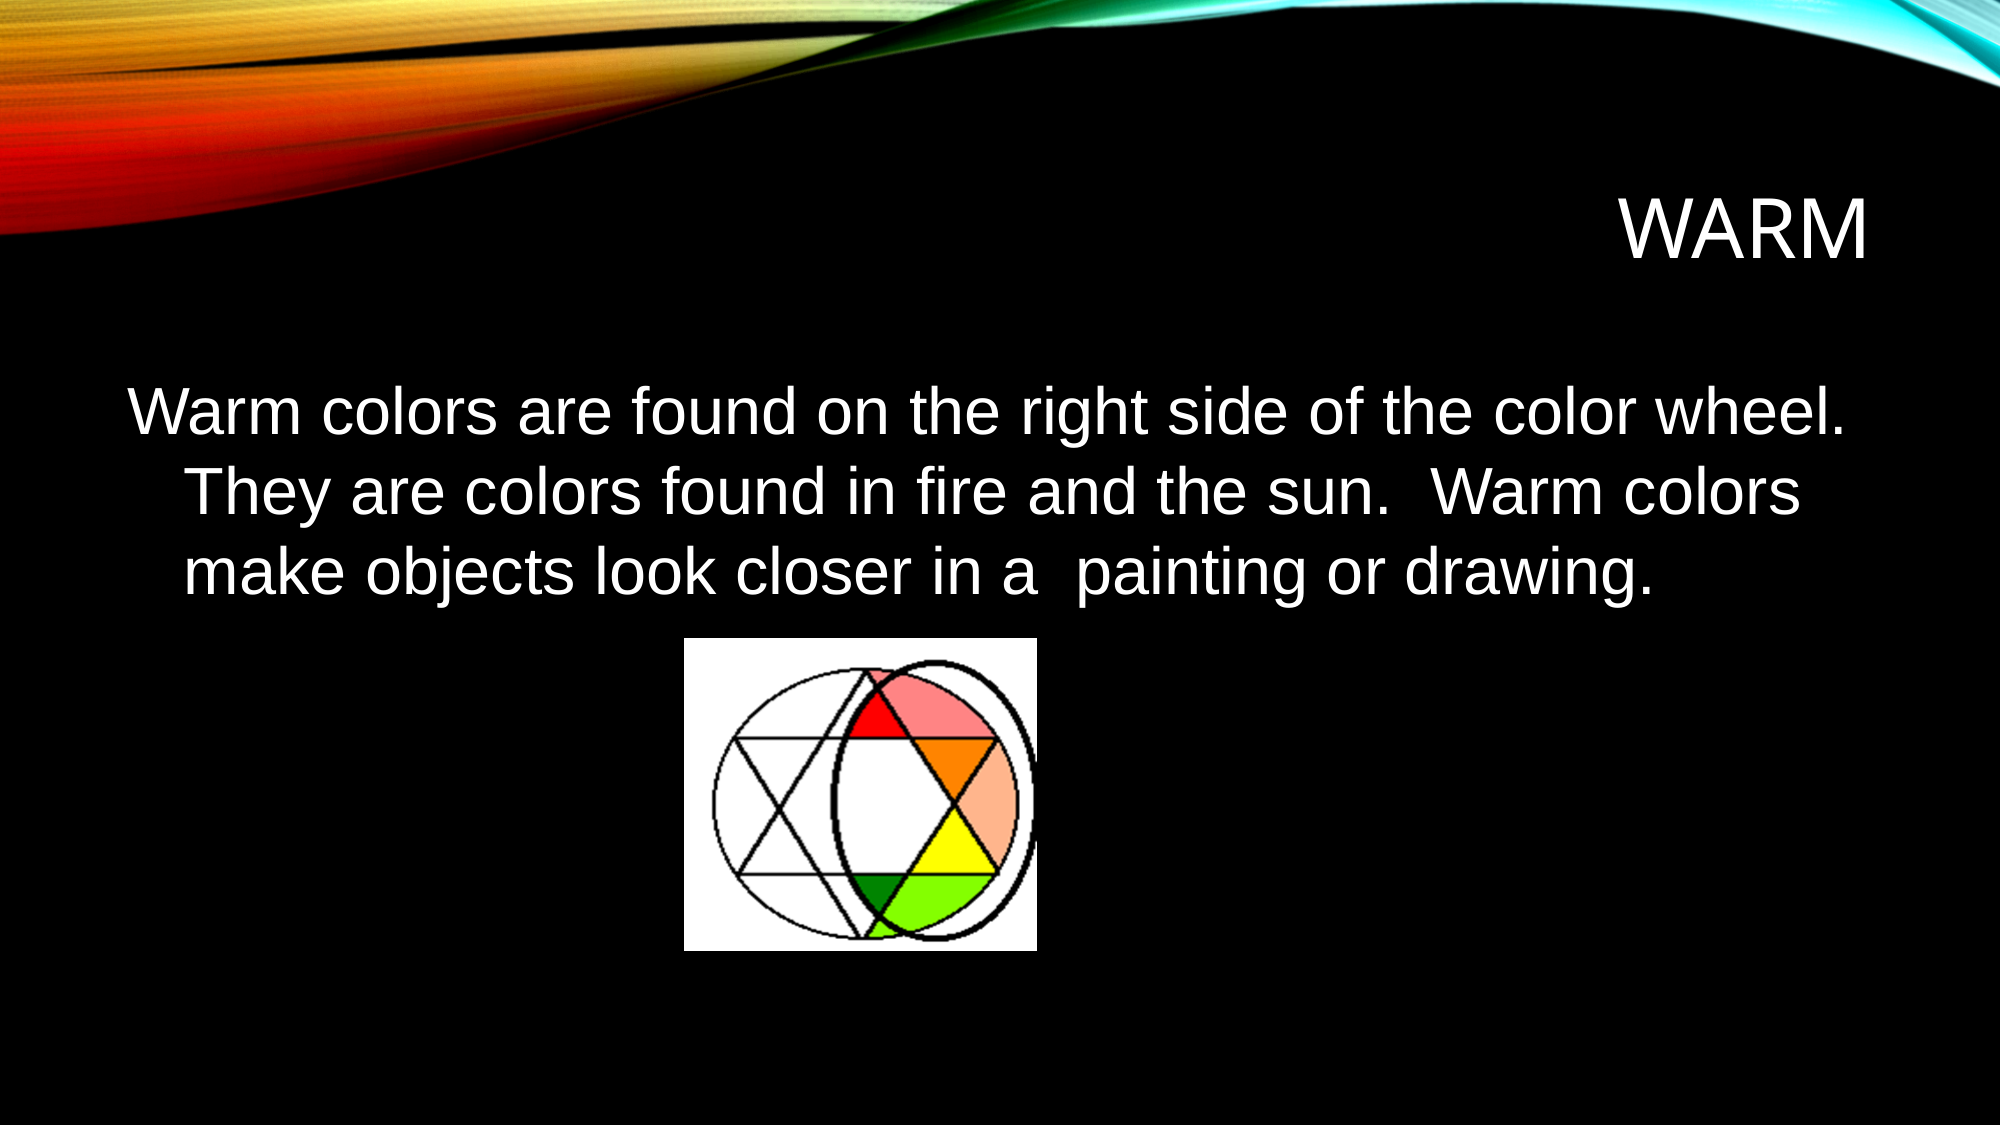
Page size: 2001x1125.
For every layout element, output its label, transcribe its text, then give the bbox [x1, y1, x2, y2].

list Warm colors are found on the right side of the color wheel. They are colors found in fire and the sun. Warm colors make objects look closer in a painting or drawing. [112, 360, 1888, 1021]
picture [684, 637, 1037, 951]
picture [0, 0, 2000, 237]
title warm [474, 125, 1888, 338]
